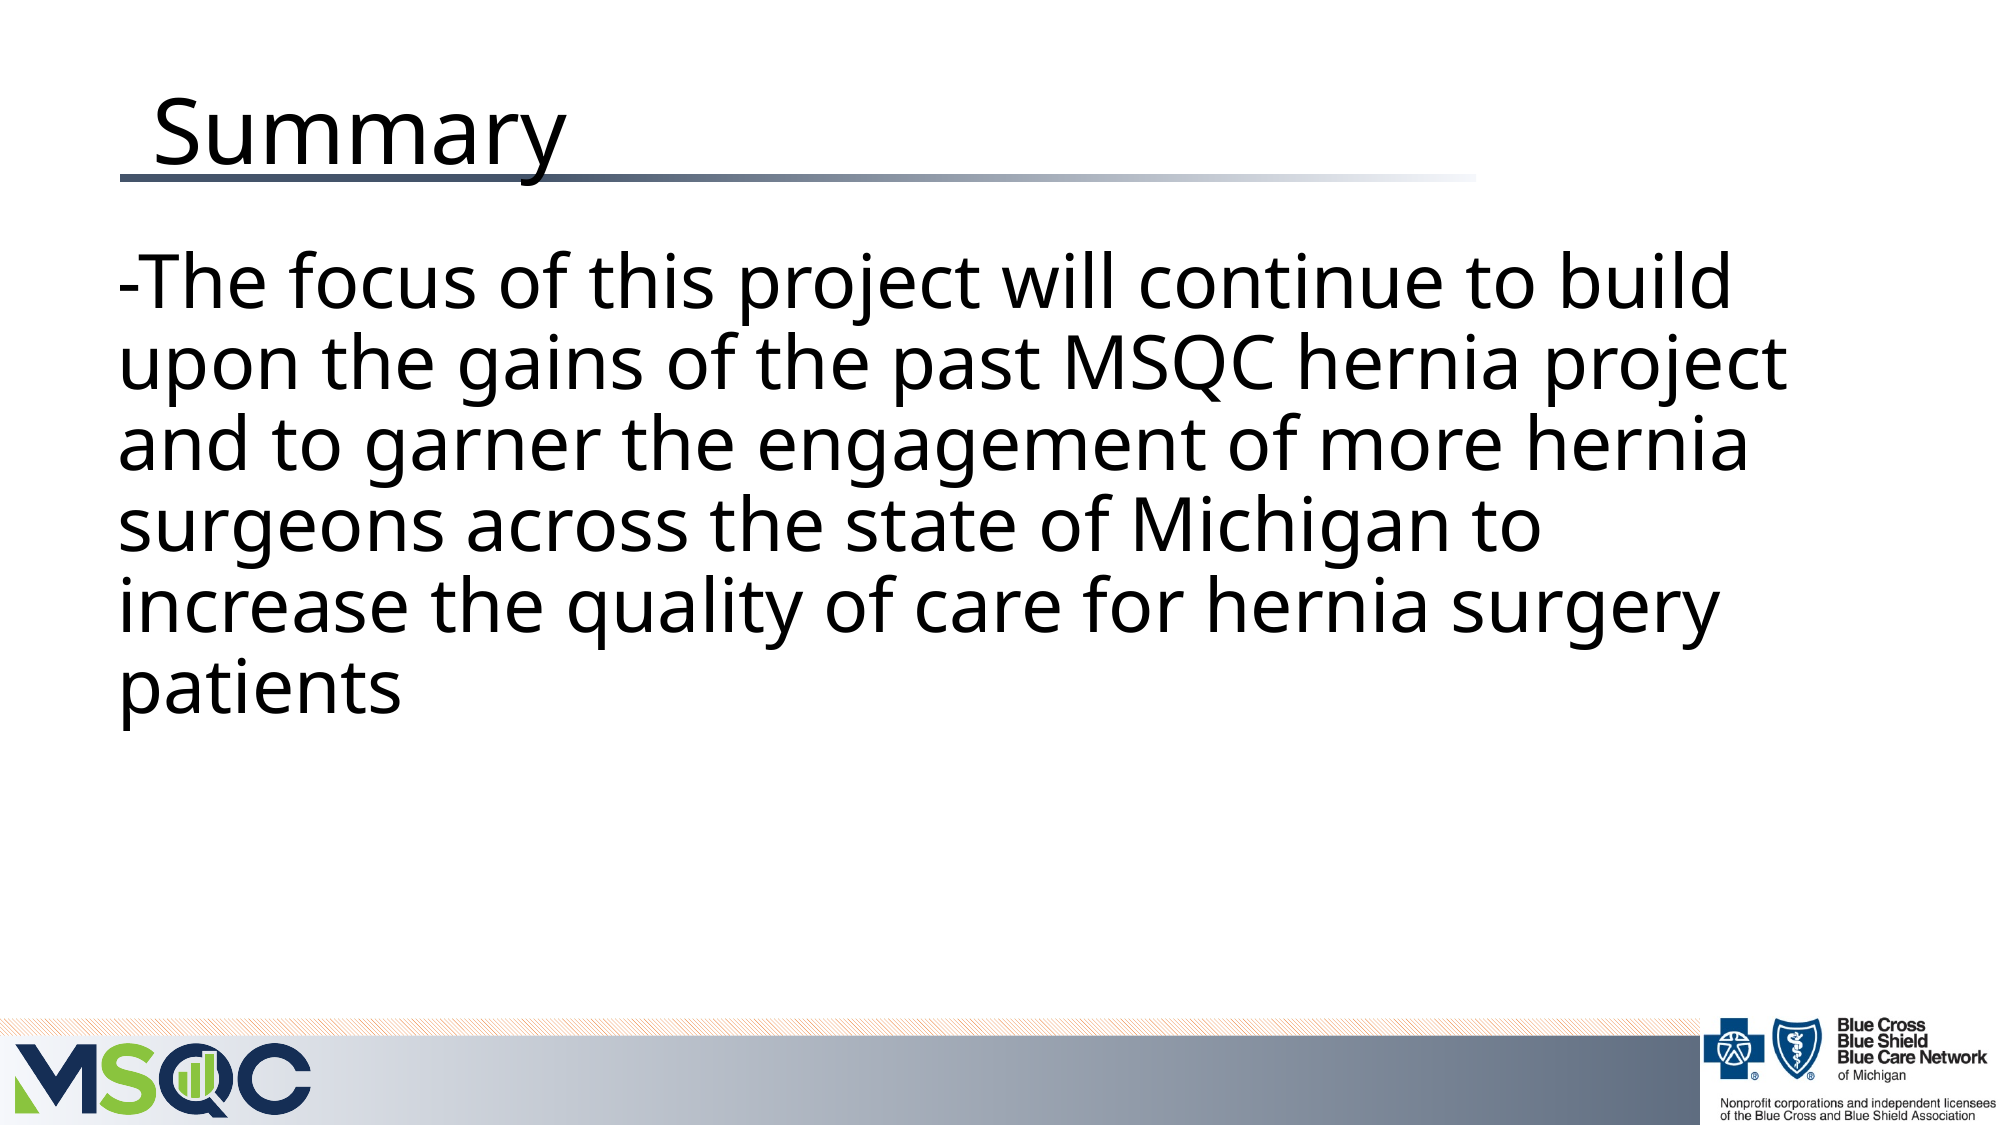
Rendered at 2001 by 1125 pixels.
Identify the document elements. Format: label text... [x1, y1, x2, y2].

text_box [0, 1037, 1699, 1125]
list -The focus of this project will continue to build upon the gains of the past MSQC hernia project and to garner the engagement of more hernia surgeons across the state of Michigan to increase the quality of care for hernia surgery patients [102, 236, 1828, 951]
picture [1699, 1016, 2000, 1125]
picture [15, 1043, 311, 1122]
title Summary [137, 59, 1932, 211]
text_box [119, 173, 137, 183]
text_box [0, 1018, 1699, 1037]
